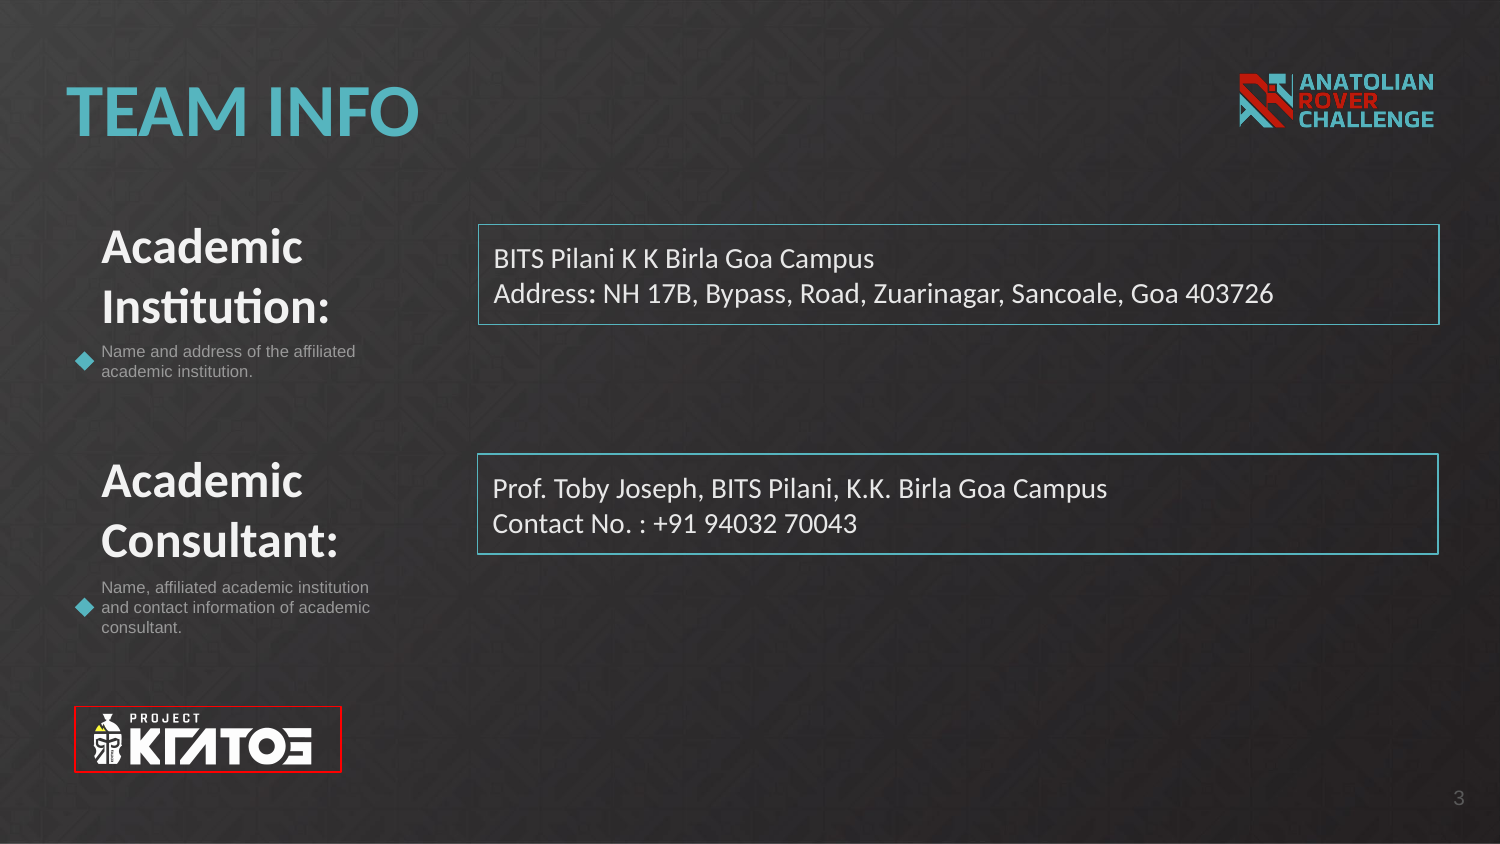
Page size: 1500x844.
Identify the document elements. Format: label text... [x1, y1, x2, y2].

text_box BITS Pilani K K Birla Goa Campus Address: NH 17B, Bypass, Road, Zuarinagar, Sancoale, Goa 403726 [478, 224, 1439, 325]
text_box Academic Institution: [86, 198, 416, 325]
text_box [74, 351, 95, 371]
text_box Name and address of the affiliated academic institution. [86, 325, 416, 396]
title TEAM INFO [51, 72, 1449, 167]
slide_number 3 [1389, 764, 1480, 830]
text_box Academic Consultant: [86, 432, 416, 561]
text_box [74, 597, 95, 617]
text_box Name, affiliated academic institution and contact information of academic consultant. [86, 561, 416, 652]
text_box [334, 706, 342, 772]
text_box Prof. Toby Joseph, BITS Pilani, K.K. Birla Goa Campus Contact No. : +91 94032 70043 [477, 453, 1438, 554]
picture [0, 0, 1500, 844]
